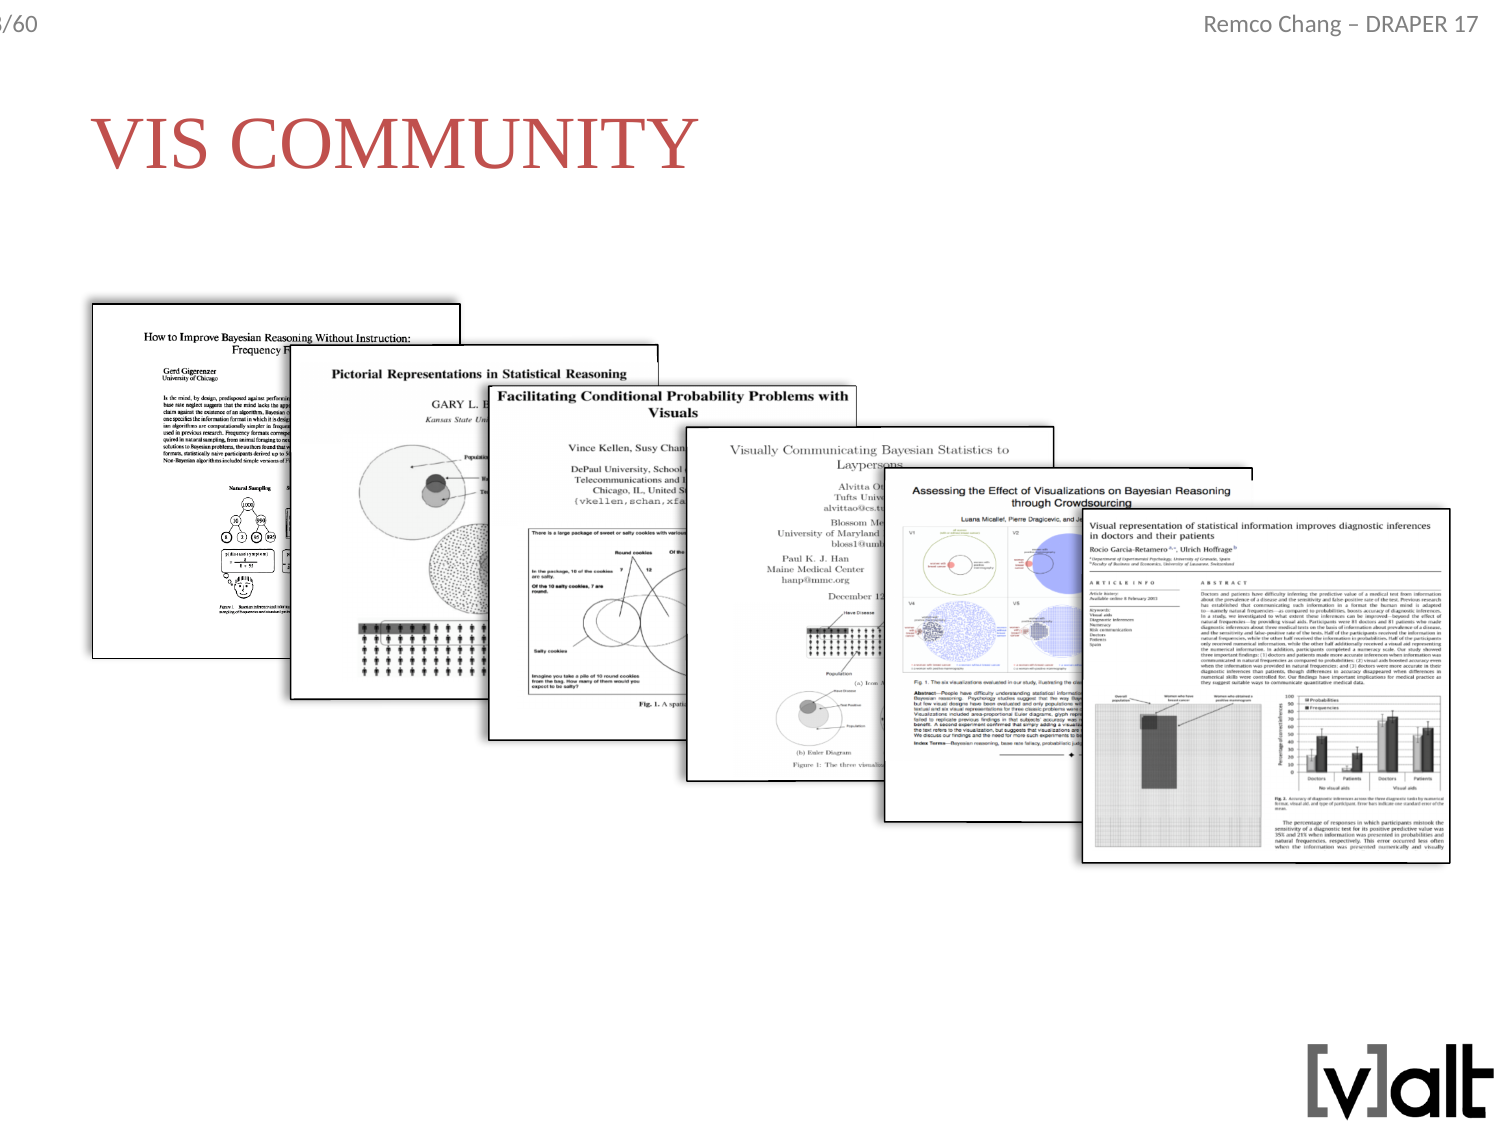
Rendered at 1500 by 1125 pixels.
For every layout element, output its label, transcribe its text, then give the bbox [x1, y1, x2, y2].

picture [1299, 1034, 1500, 1125]
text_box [488, 385, 857, 741]
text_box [884, 467, 1253, 823]
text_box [92, 303, 461, 659]
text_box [1082, 508, 1451, 864]
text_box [686, 426, 1055, 782]
title VIS Community [75, 45, 1425, 233]
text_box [290, 344, 659, 700]
